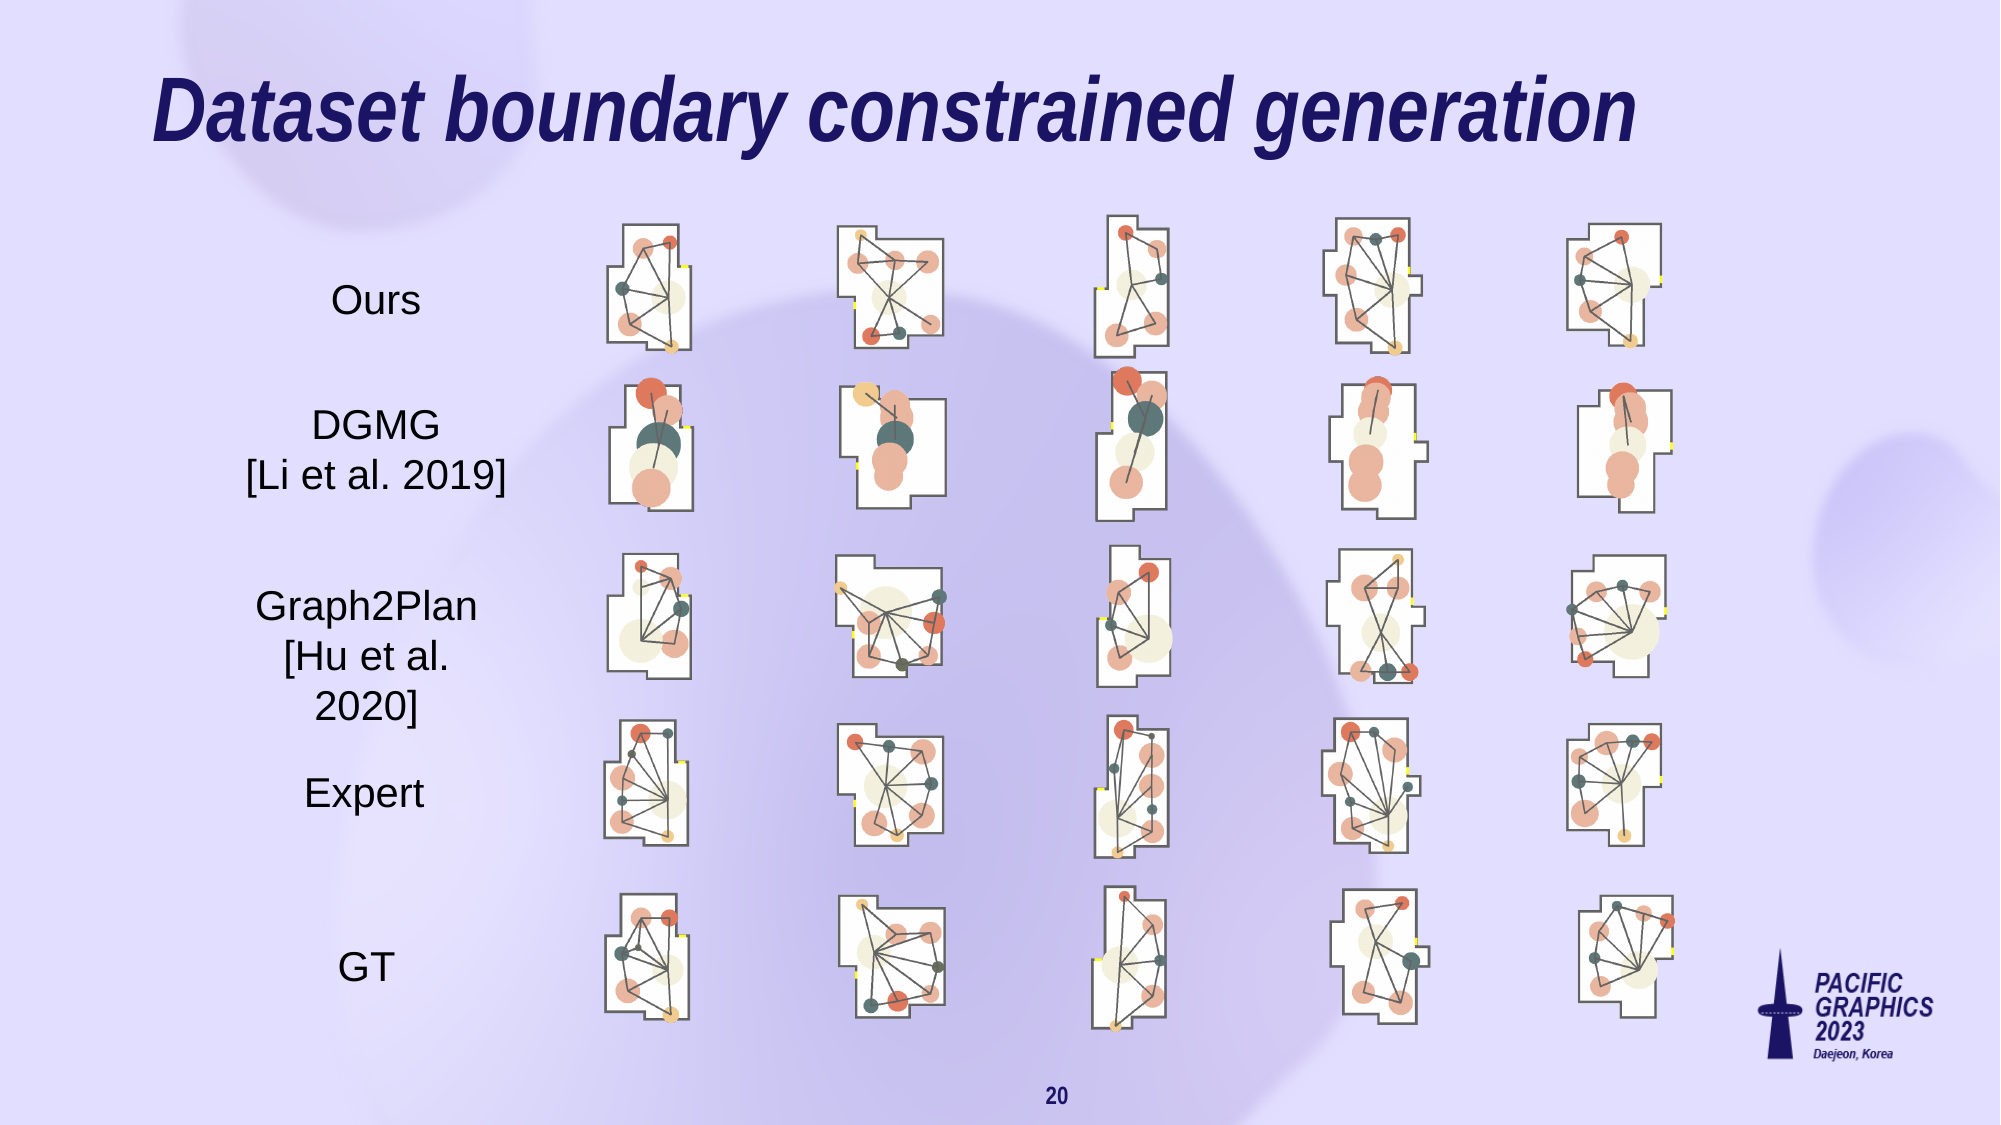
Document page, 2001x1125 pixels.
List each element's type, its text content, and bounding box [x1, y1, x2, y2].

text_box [211, 265, 523, 999]
text_box Dataset boundary constrained generation [137, 2, 1863, 221]
picture [0, 0, 2000, 1125]
slide_number 20 [832, 1064, 1283, 1125]
